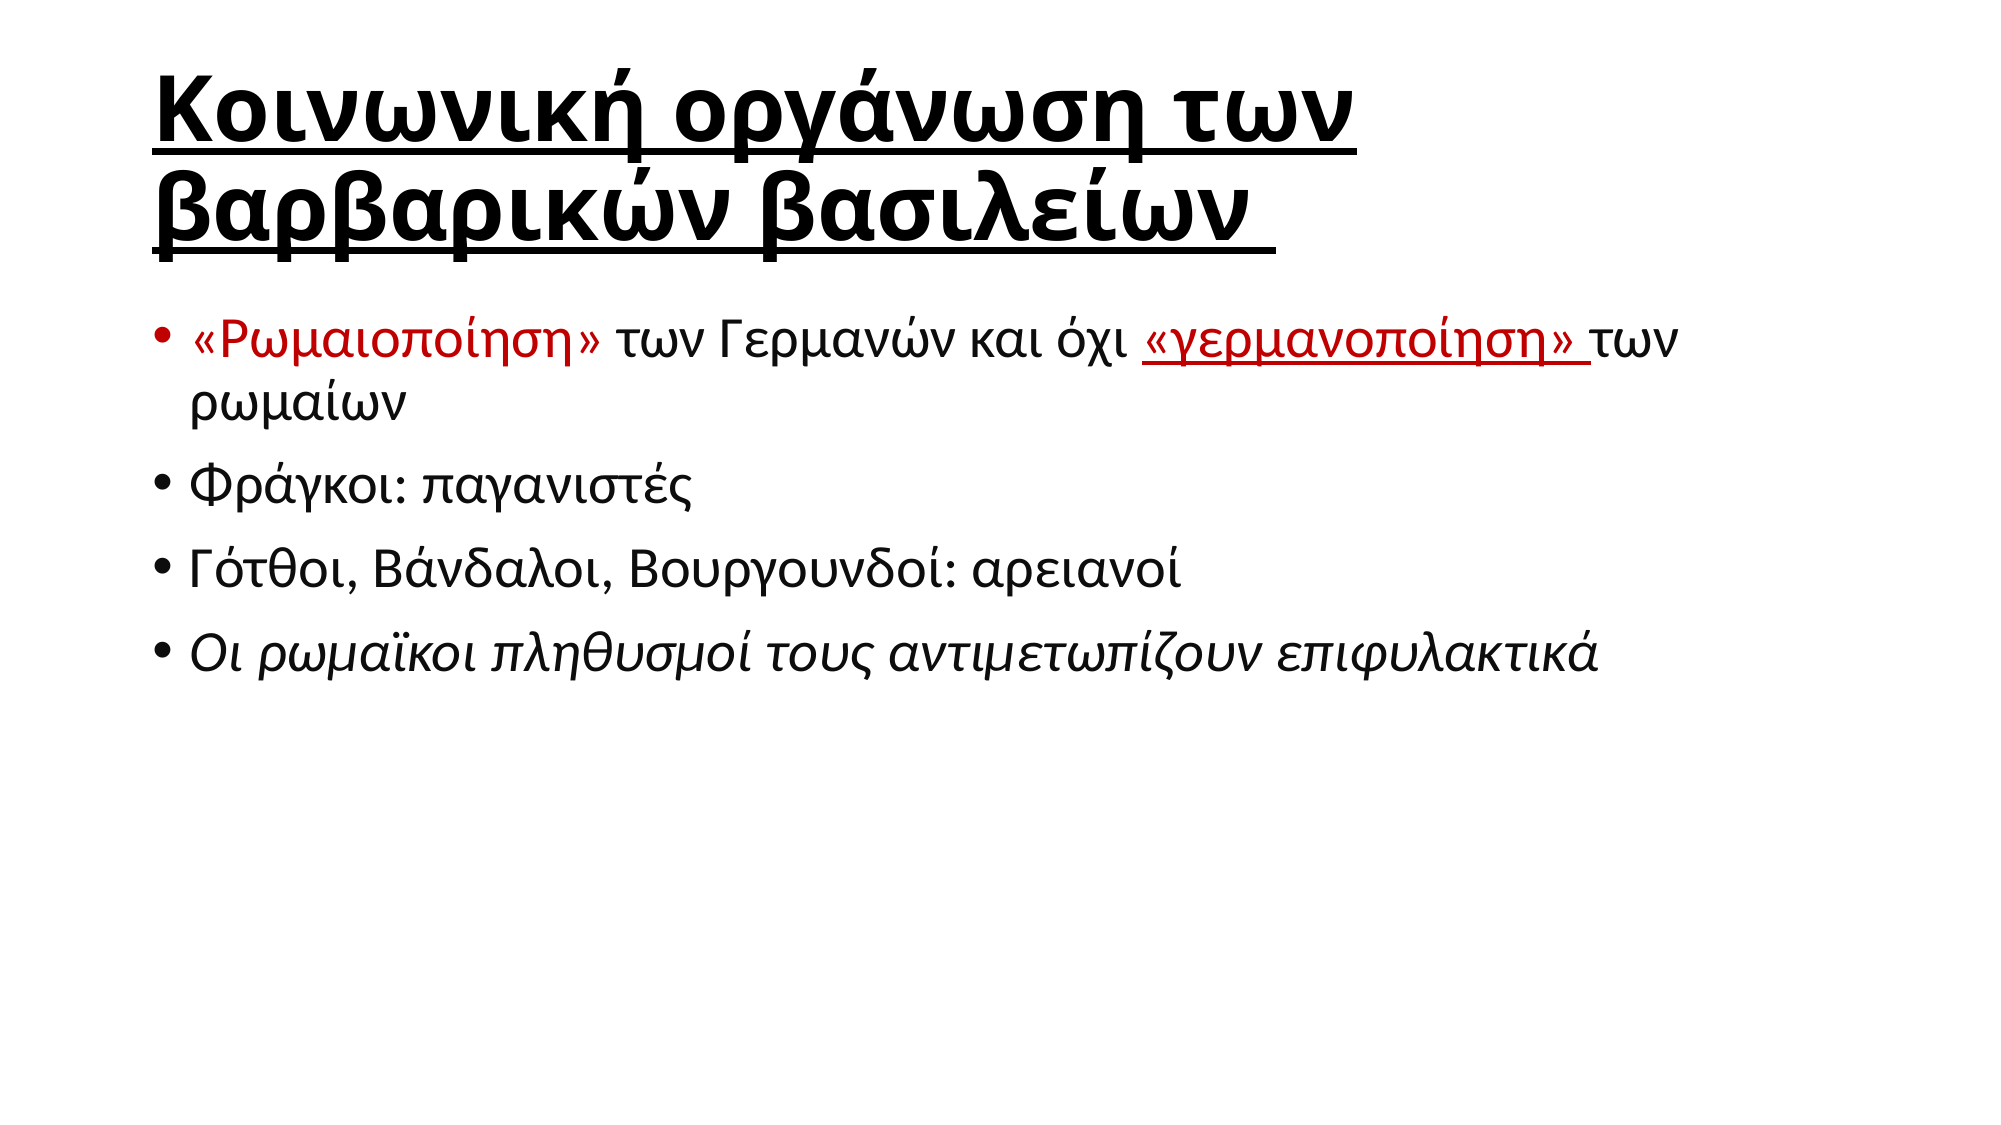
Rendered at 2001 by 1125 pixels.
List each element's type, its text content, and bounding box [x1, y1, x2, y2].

title Κοινωνική οργάνωση των βαρβαρικών βασιλείων [137, 52, 1863, 270]
list «Ρωμαιοποίηση» των Γερμανών και όχι «γερμανοποίηση» των ρωμαίων Φράγκοι: παγανιστές Γότθοι, Βάνδαλοι, Βουργουνδοί: αρειανοί Οι ρωμαϊκοι πληθυσμοί τους αντιμετωπίζουν επιφυλακτικά [137, 299, 1863, 1014]
